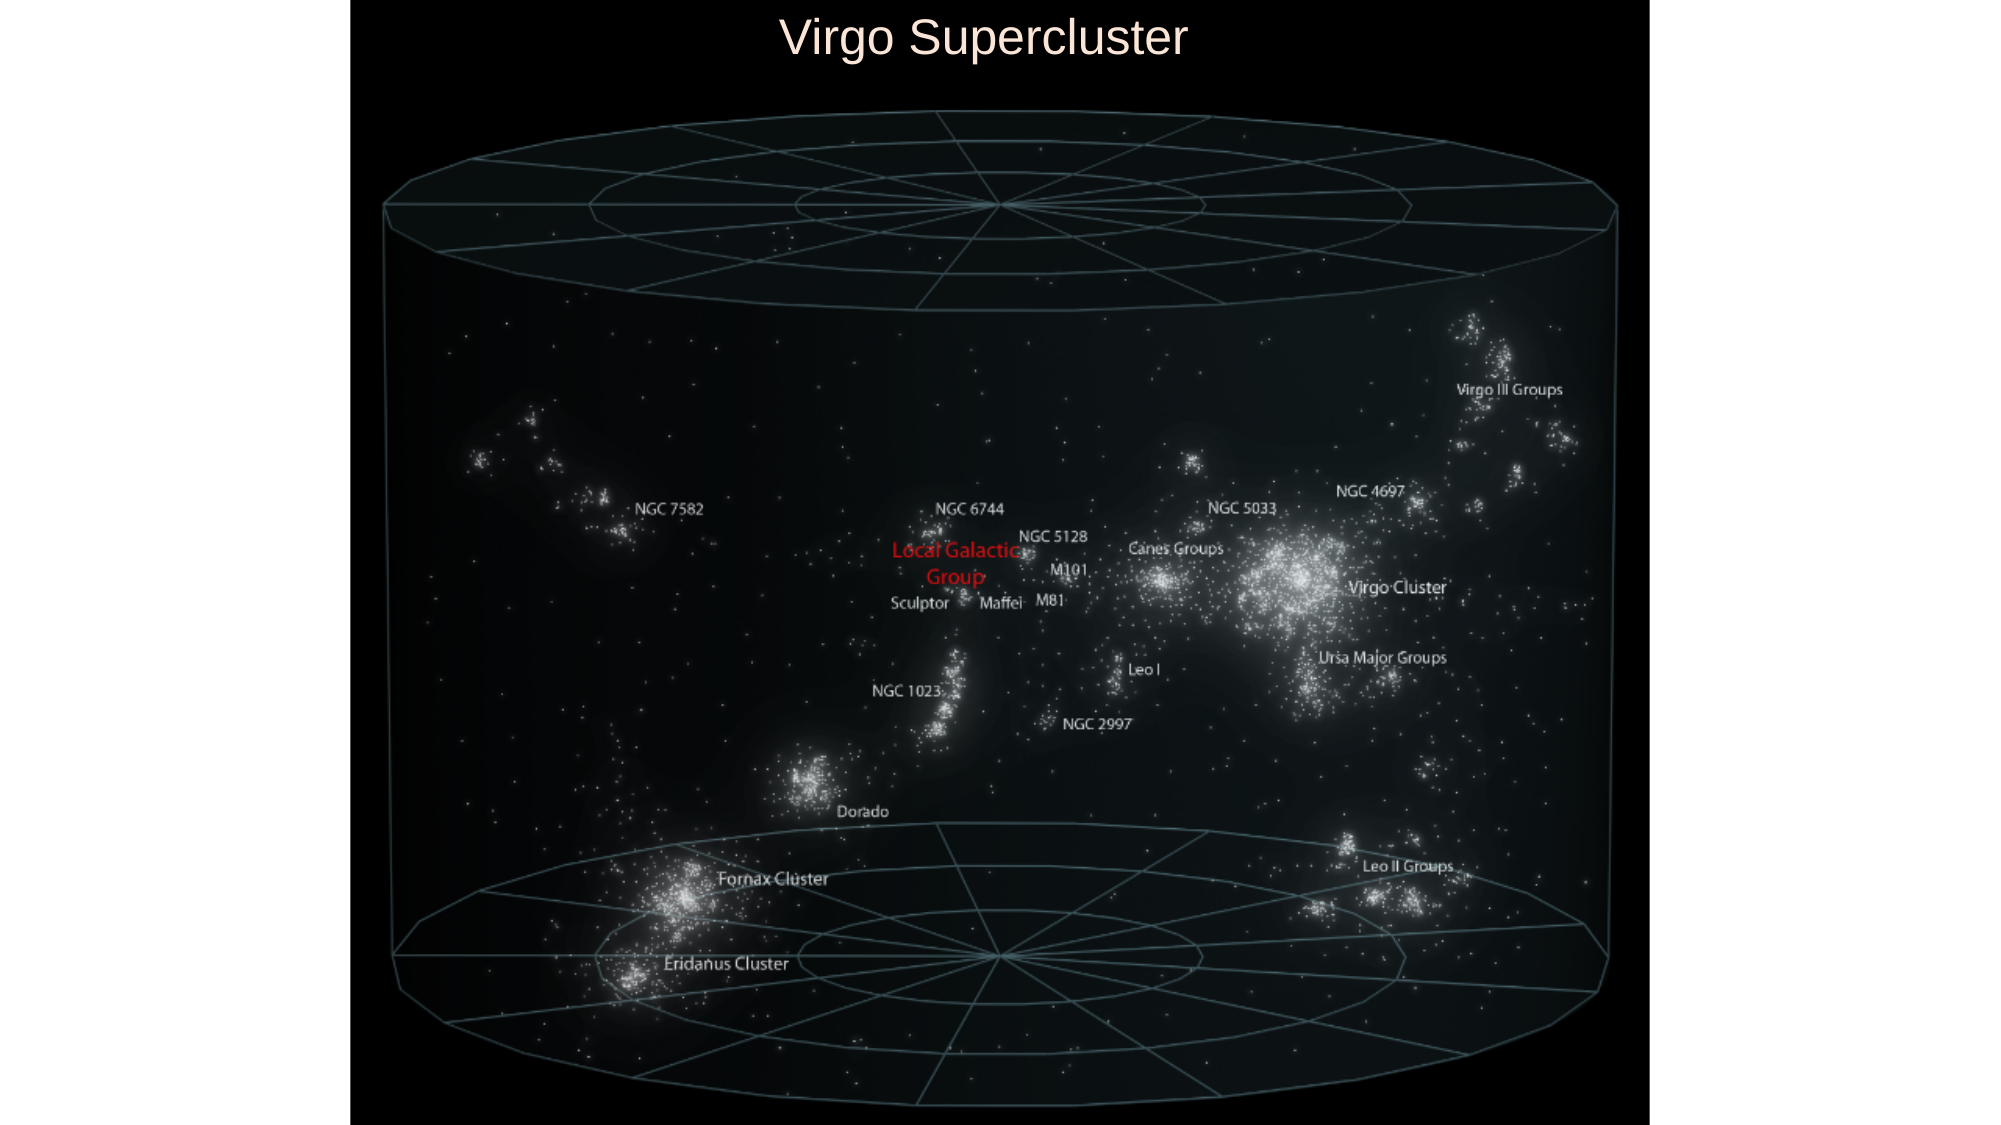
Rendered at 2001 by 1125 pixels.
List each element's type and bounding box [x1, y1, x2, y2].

picture [350, 0, 1650, 1125]
